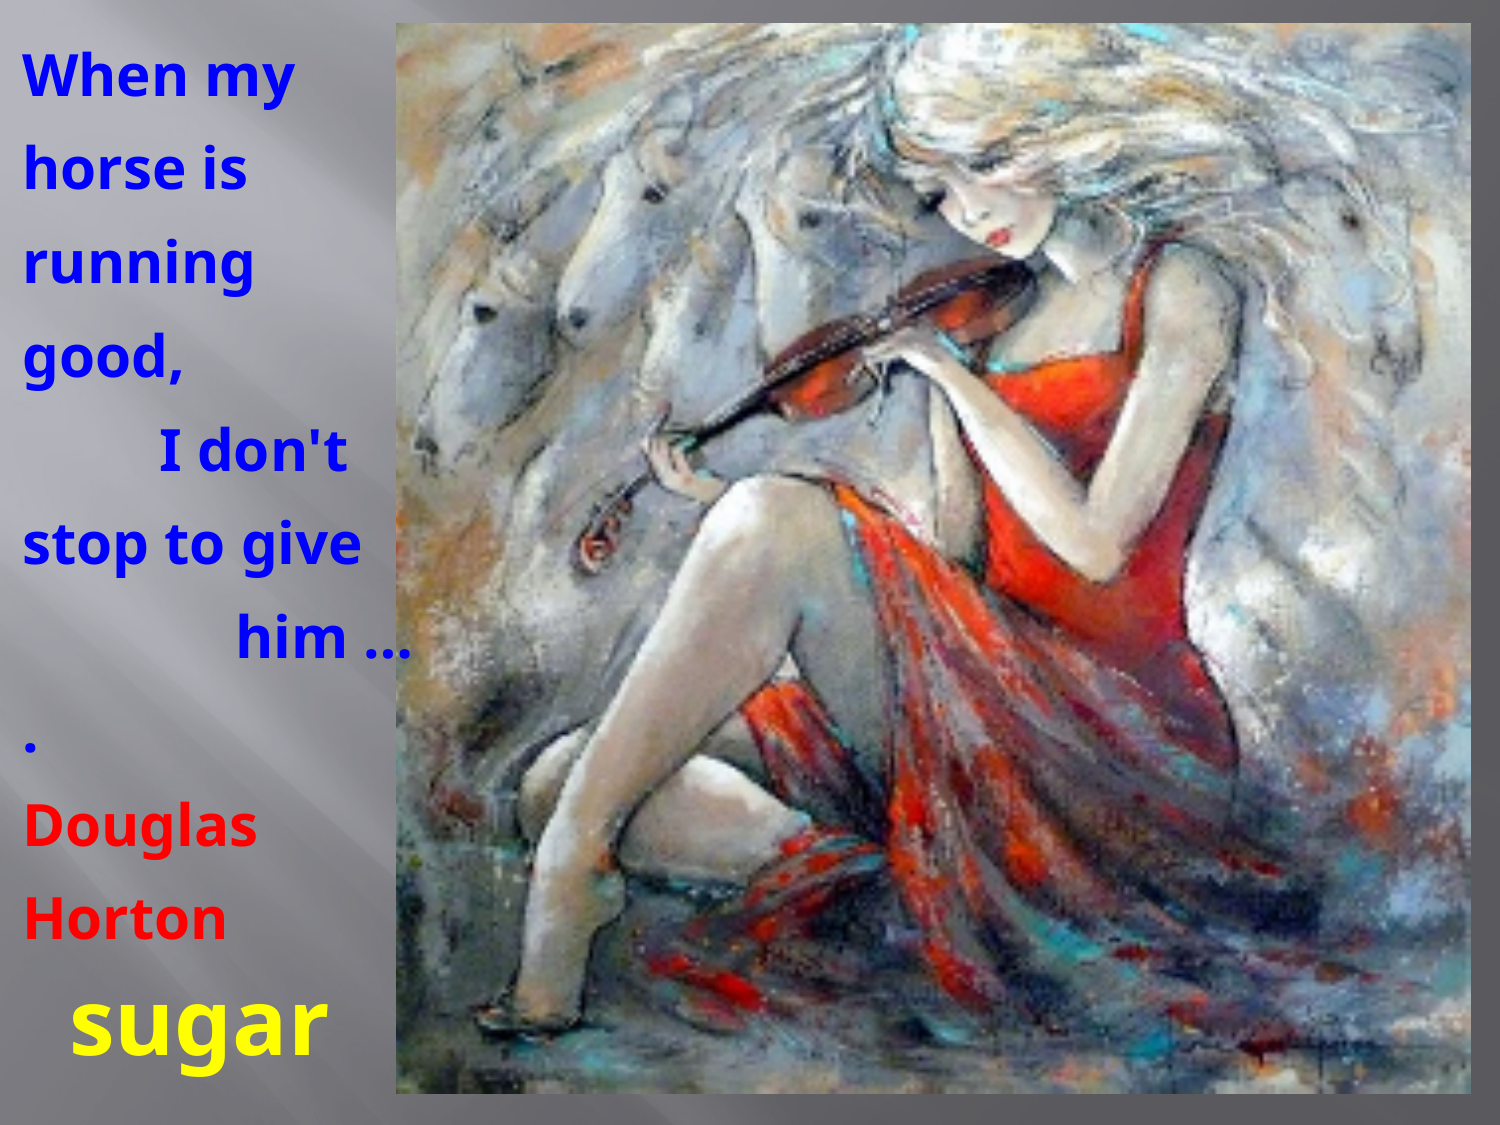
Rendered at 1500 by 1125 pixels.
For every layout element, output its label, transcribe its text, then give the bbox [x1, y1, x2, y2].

picture [396, 23, 1471, 1095]
text_box When my horse is running good, I don't stop to give him … . Douglas Horton [0, 378, 396, 588]
text_box sugar [54, 956, 396, 1072]
